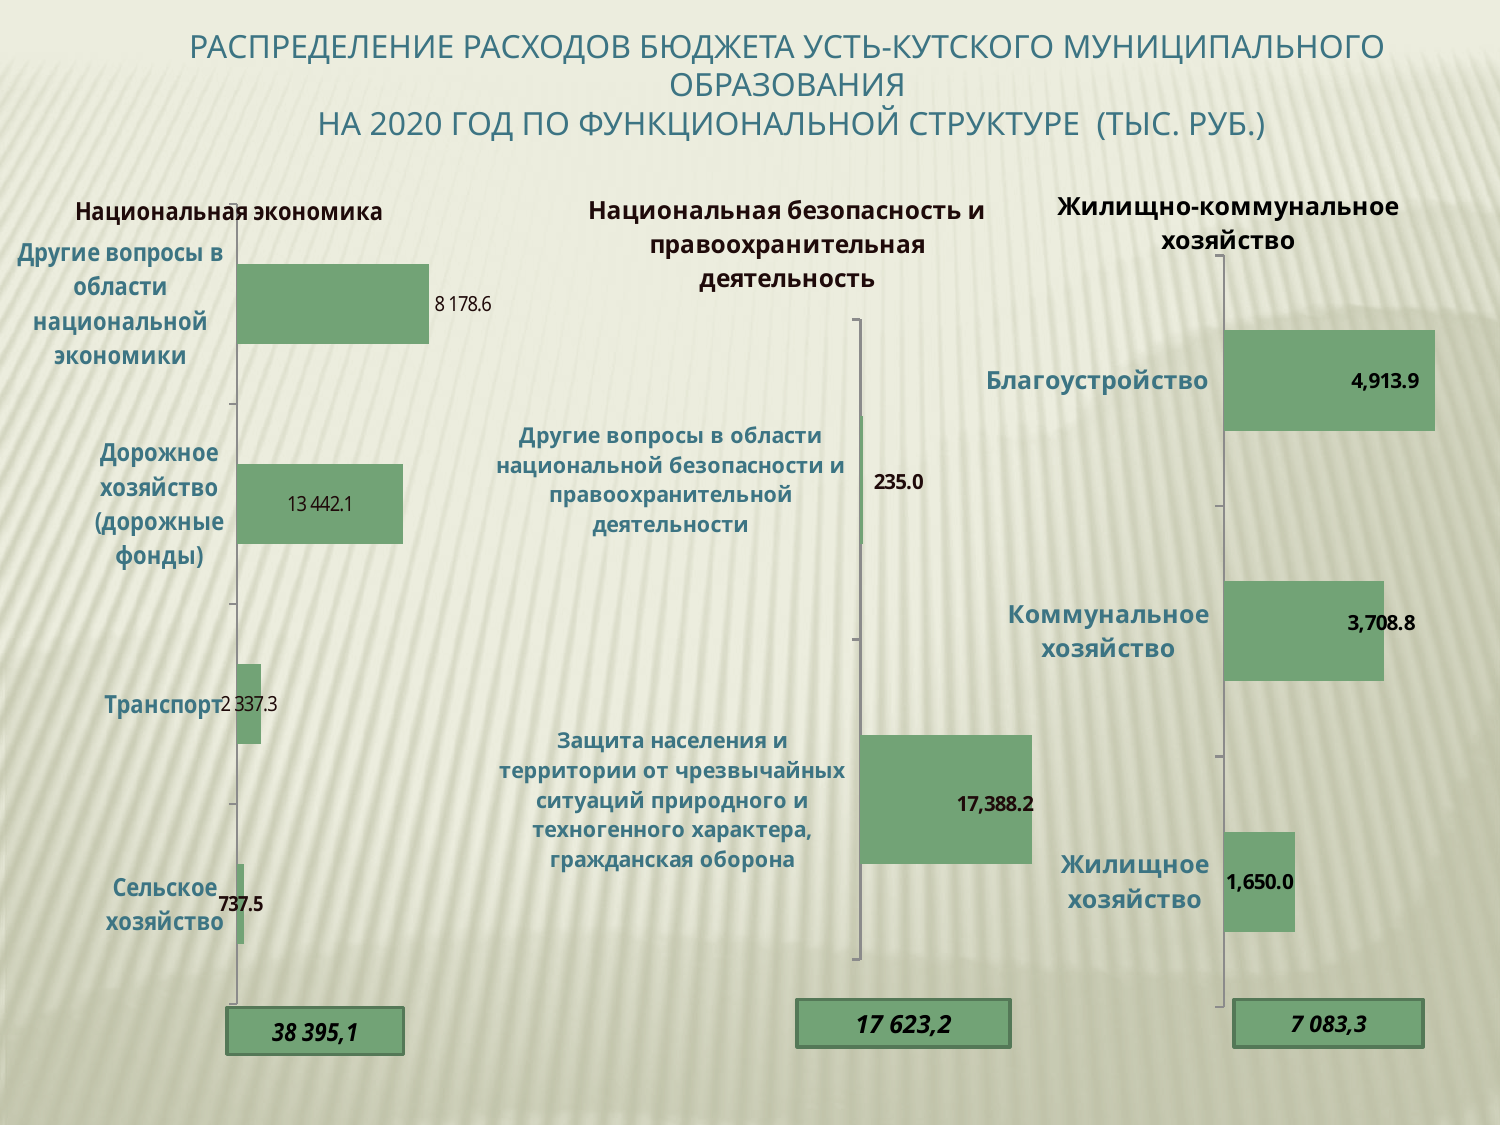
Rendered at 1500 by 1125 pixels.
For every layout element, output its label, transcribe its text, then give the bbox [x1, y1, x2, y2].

chart [16, 155, 1484, 1057]
text_box 7 083,3 [1232, 1042, 1425, 1049]
title Распределение расходов бюджета усть-кутского муниципального образования на 2020 год по функциональной структуре (тыс. руб.) [75, 19, 1500, 149]
text_box 17 623,2 [795, 998, 1012, 1049]
